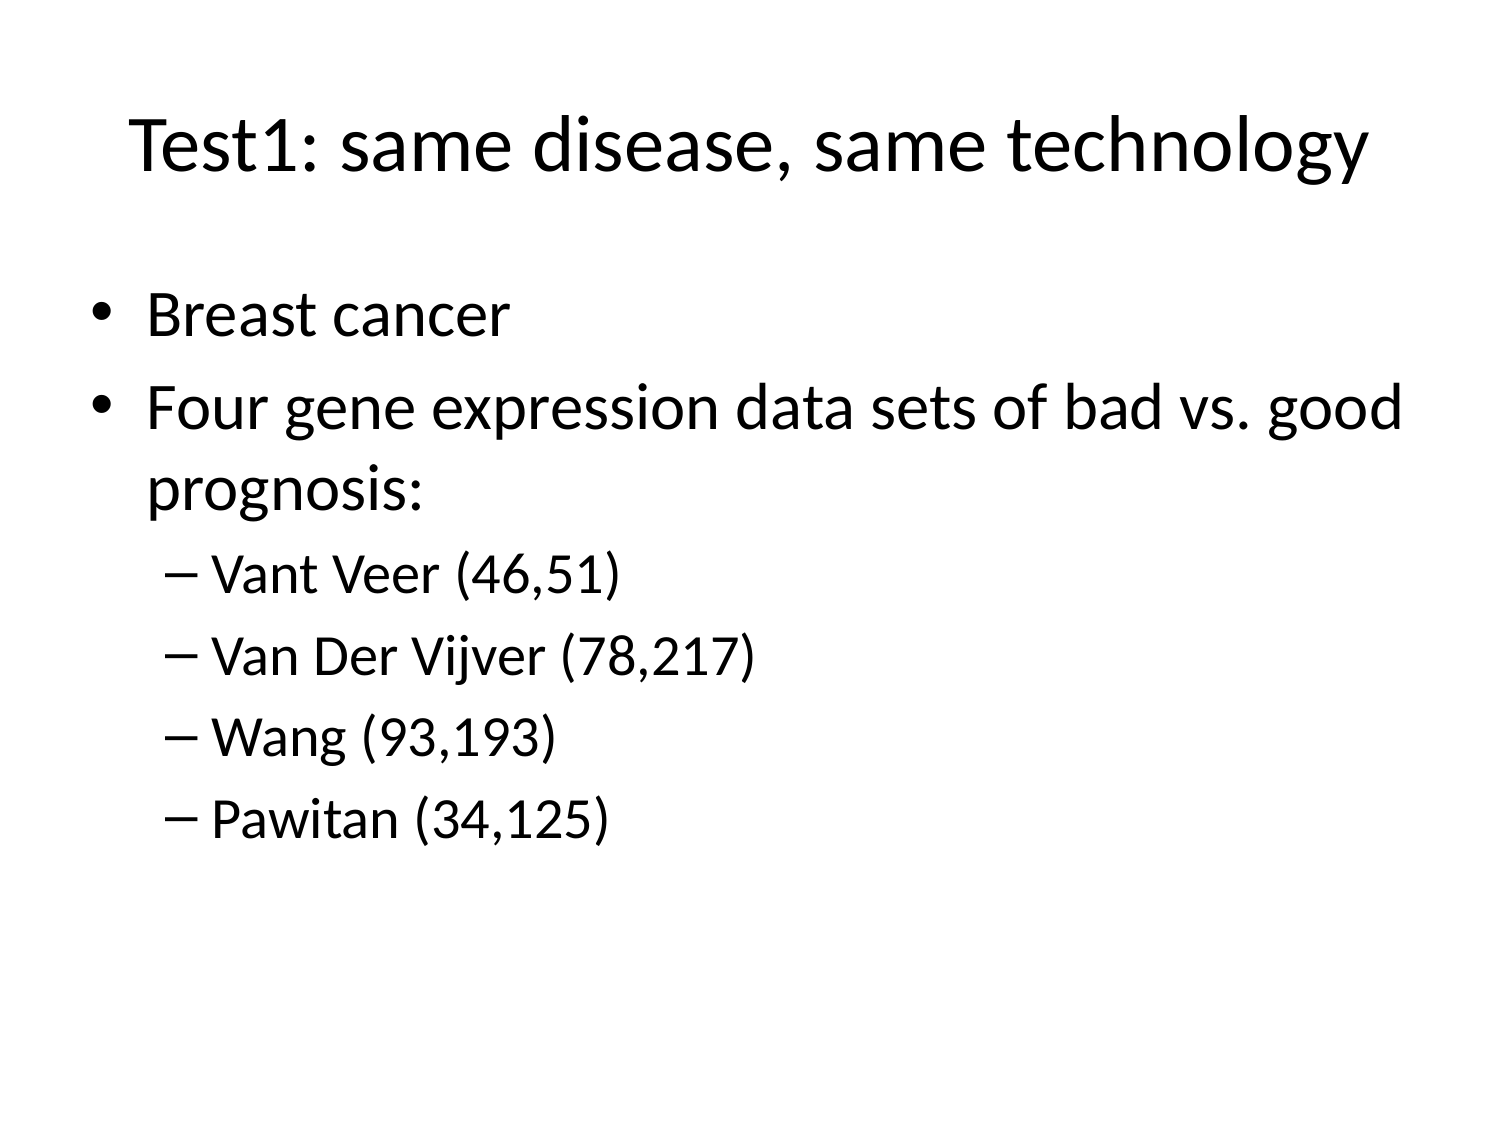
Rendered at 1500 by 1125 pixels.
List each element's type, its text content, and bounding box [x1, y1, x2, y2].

title Test1: same disease, same technology [75, 45, 1425, 233]
list Breast cancer Four gene expression data sets of bad vs. good prognosis: Vant Veer (46,51) Van Der Vijver (78,217) Wang (93,193) Pawitan (34,125) [75, 262, 1425, 1005]
